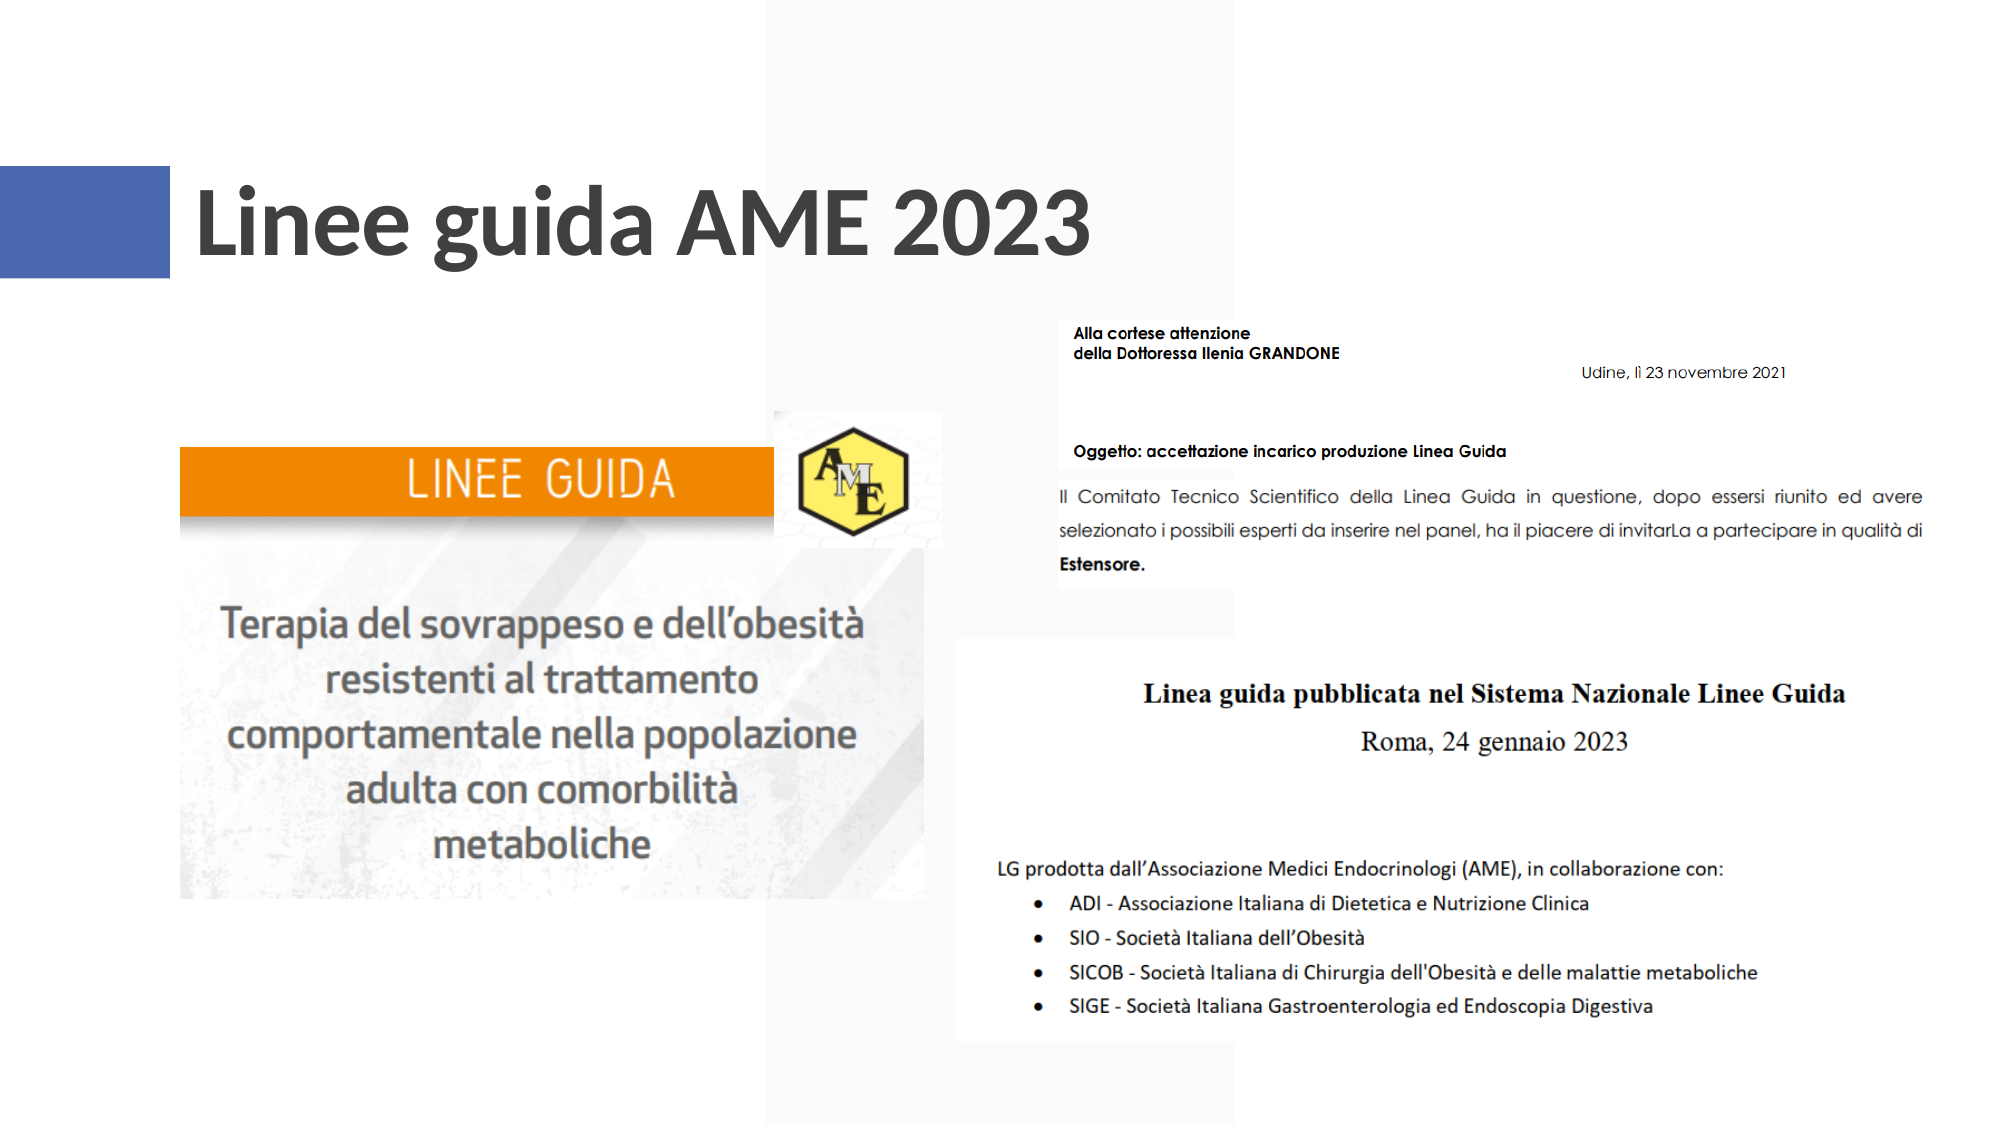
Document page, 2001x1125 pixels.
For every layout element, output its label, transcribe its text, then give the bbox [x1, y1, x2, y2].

title Linee guida AME 2023 [180, 47, 1830, 285]
picture [1058, 479, 1936, 589]
picture [956, 637, 1948, 1042]
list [1058, 320, 1821, 471]
picture [179, 411, 942, 900]
